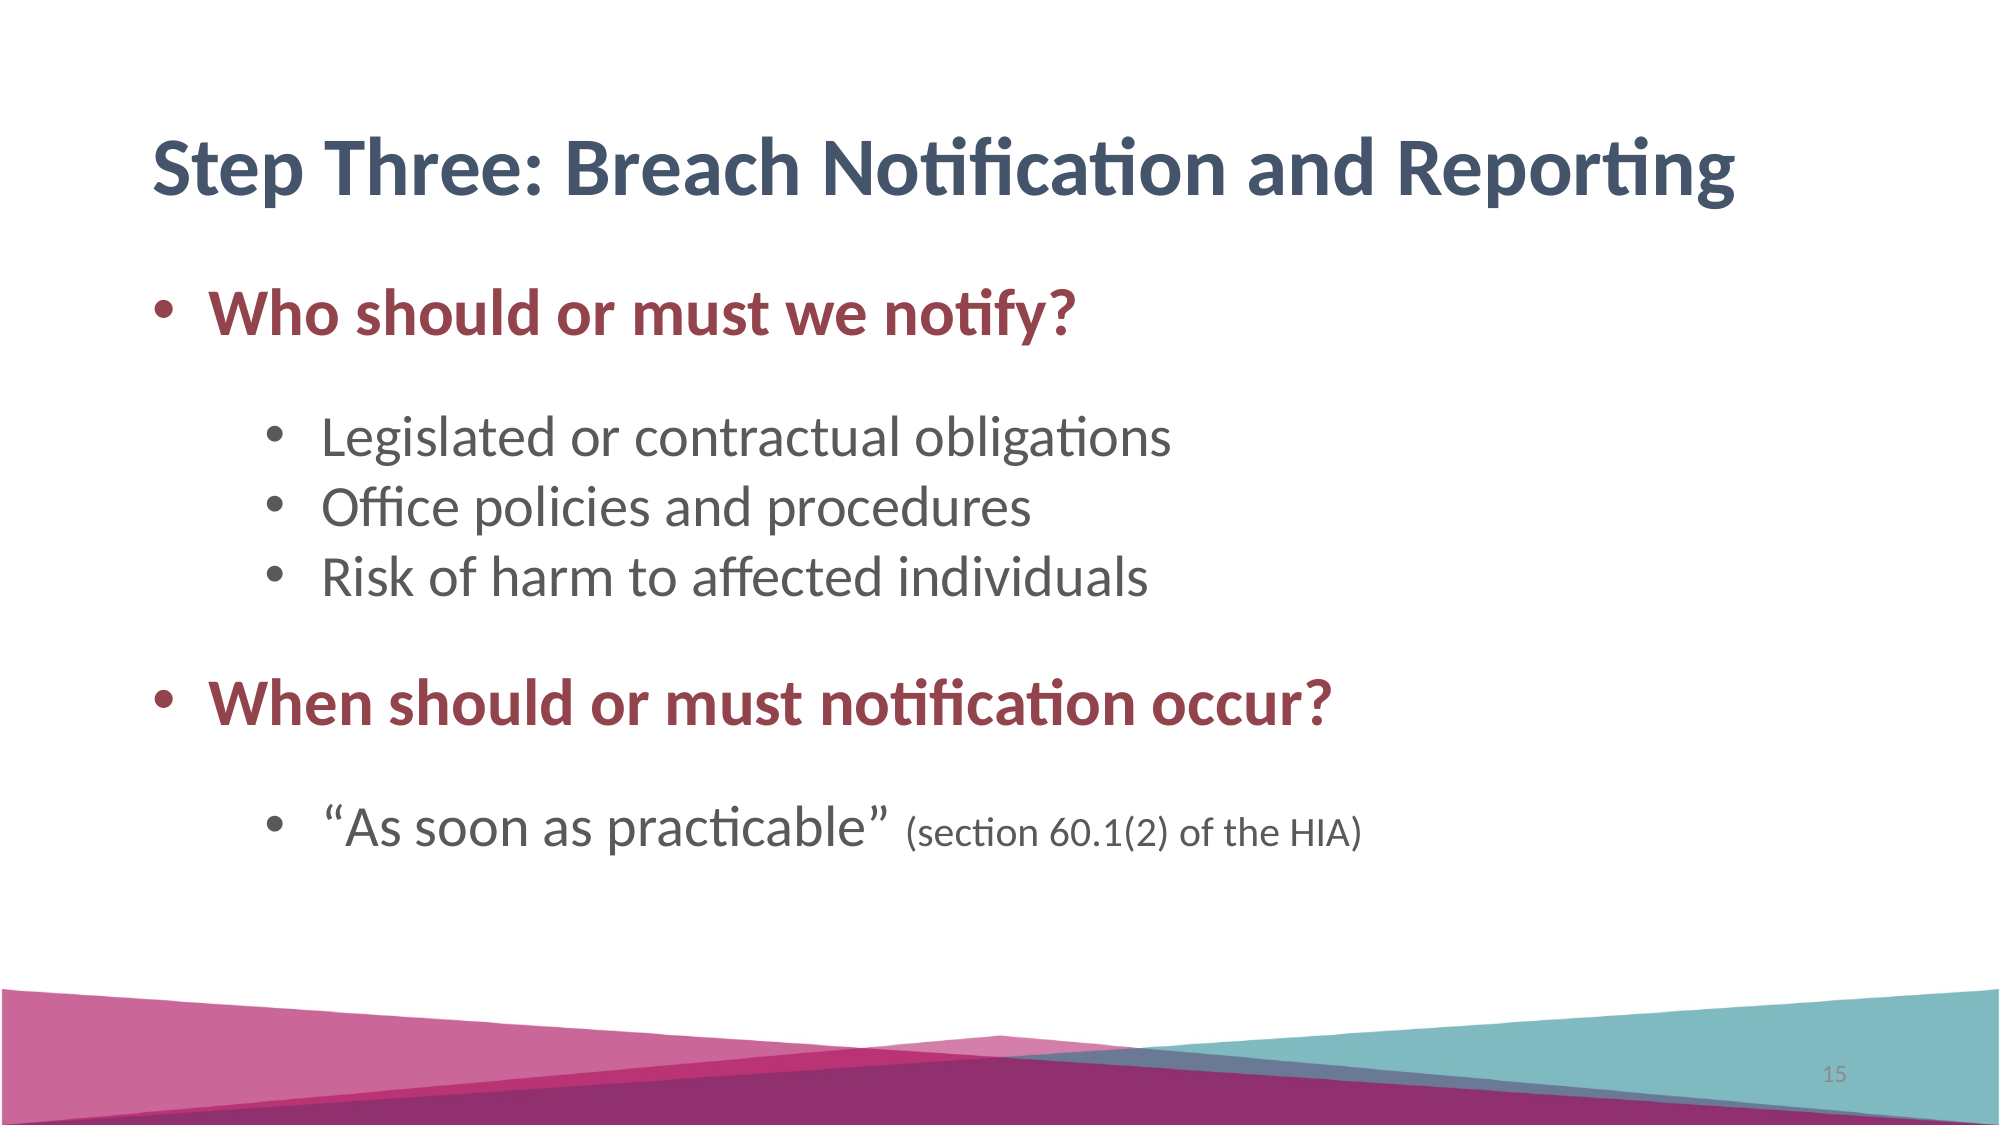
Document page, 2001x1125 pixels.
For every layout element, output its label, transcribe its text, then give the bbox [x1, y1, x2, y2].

slide_number 15 [1412, 1042, 1863, 1103]
text_box Step Three: Breach Notification and Reporting [137, 59, 1863, 261]
picture [0, 989, 2000, 1125]
text_box Who should or must we notify? Legislated or contractual obligations Office policies and procedures Risk of harm to affected individuals When should or must notification occur? “As soon as practicable” (section 60.1(2) of the HIA) [137, 261, 1863, 975]
